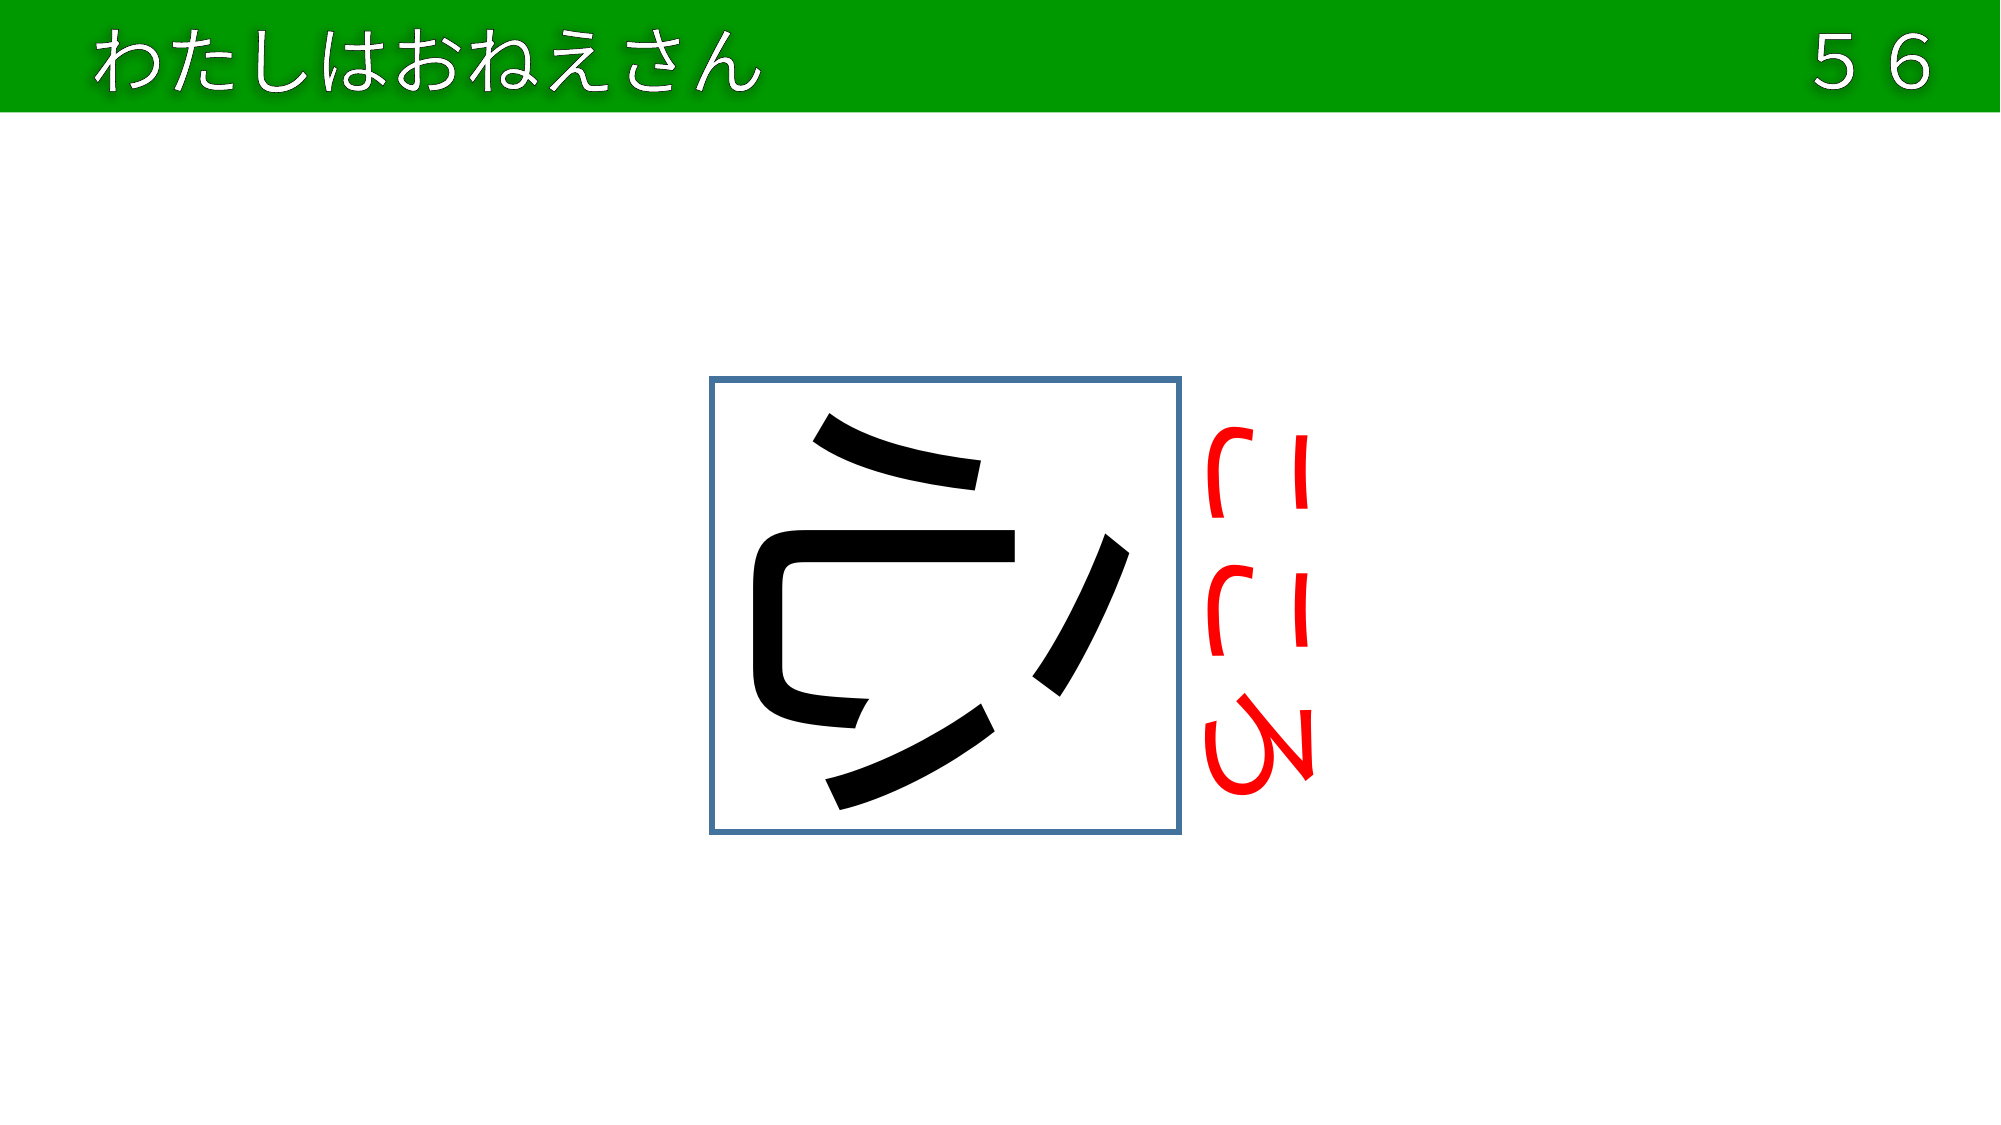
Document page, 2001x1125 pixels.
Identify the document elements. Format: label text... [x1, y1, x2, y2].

text_box 心 [670, 388, 1206, 1125]
text_box こころ [1159, 388, 1357, 1010]
text_box わたしはおねえさん [75, 6, 1020, 112]
text_box [711, 378, 1180, 833]
text_box [0, 0, 2000, 113]
text_box ５６ [1782, 6, 1963, 112]
